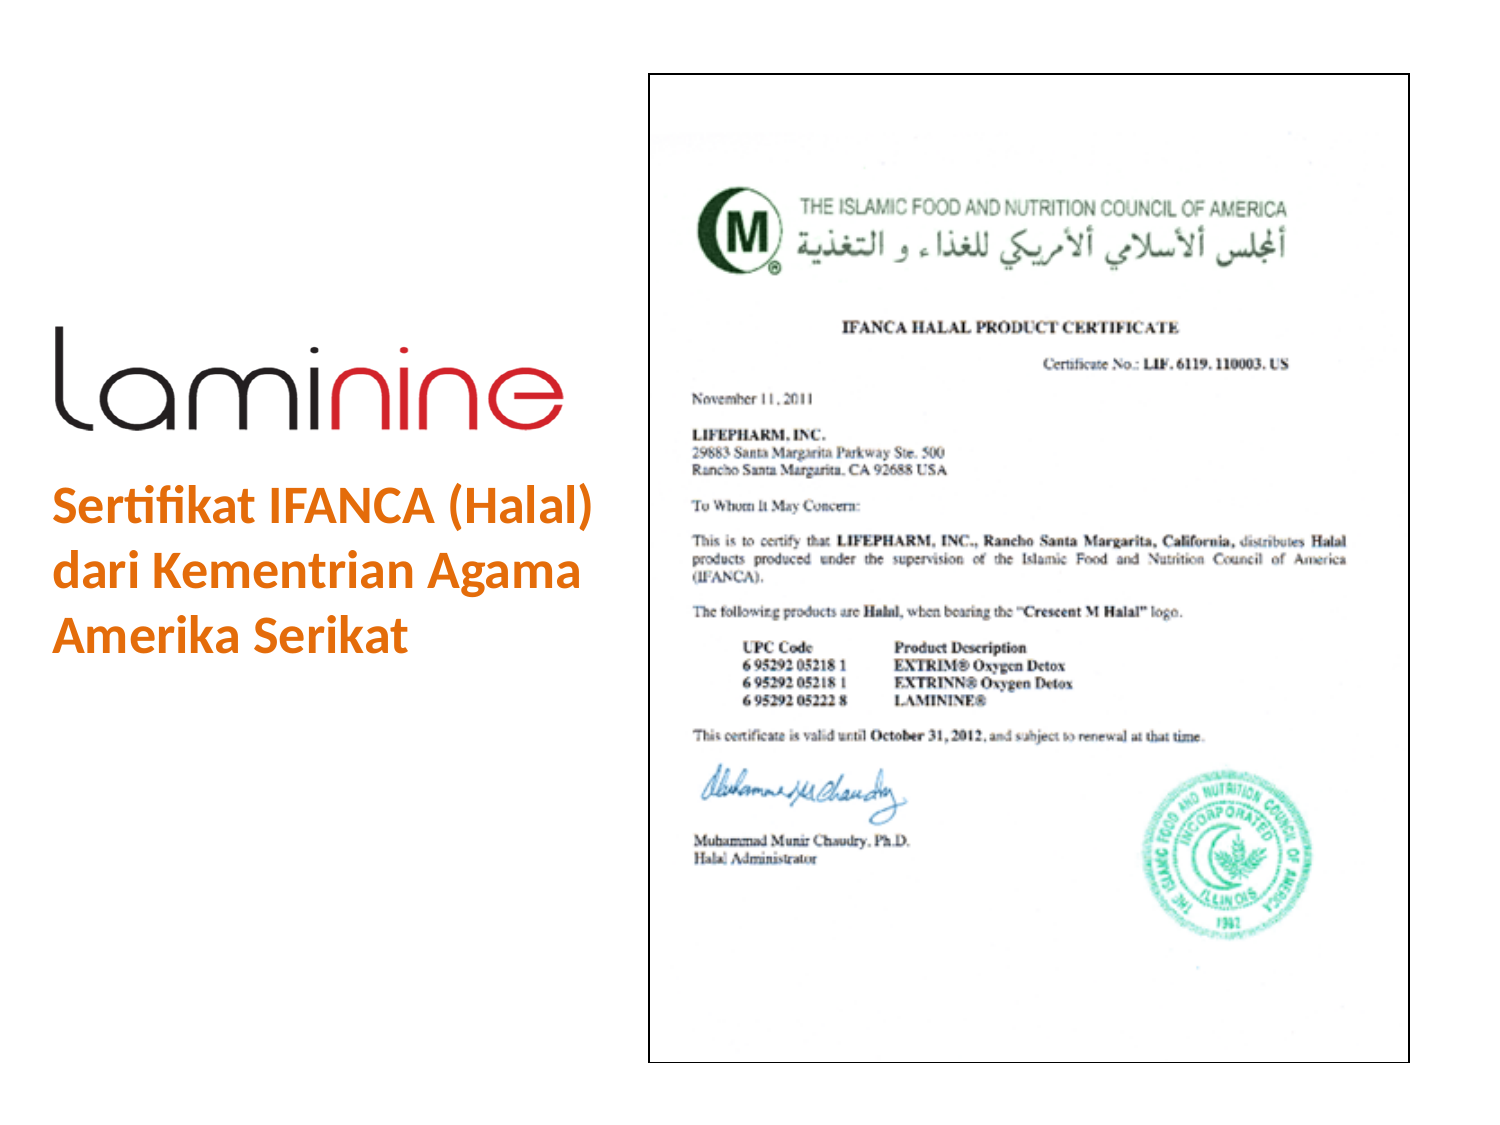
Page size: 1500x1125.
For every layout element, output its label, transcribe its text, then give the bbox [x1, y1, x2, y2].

text_box Sertifikat IFANCA (Halal) dari Kementrian Agama Amerika Serikat [37, 462, 638, 673]
picture [649, 74, 1409, 1062]
picture [37, 312, 588, 451]
